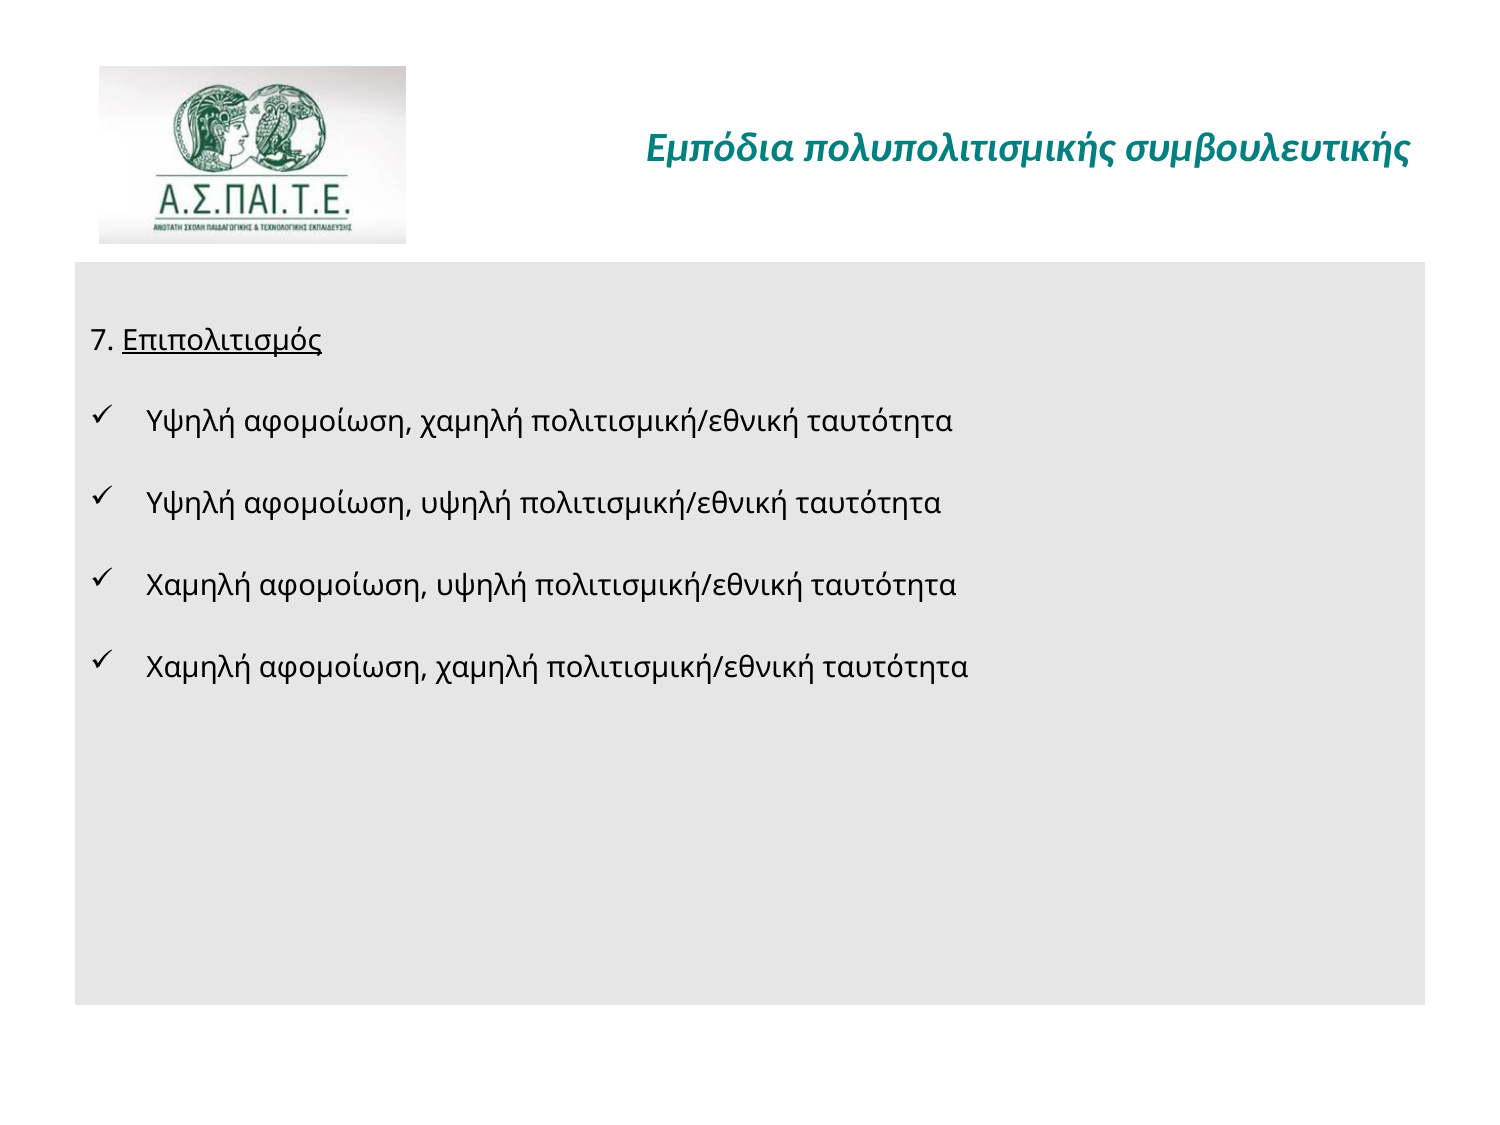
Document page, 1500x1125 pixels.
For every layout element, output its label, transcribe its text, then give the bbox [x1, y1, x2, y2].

title Εμπόδια πολυπολιτισμικής συμβουλευτικής [75, 45, 1425, 244]
list 7. Επιπολιτισμός Υψηλή αφομοίωση, χαμηλή πολιτισμική/εθνική ταυτότητα Υψηλή αφομοίωση, υψηλή πολιτισμική/εθνική ταυτότητα Χαμηλή αφομοίωση, υψηλή πολιτισμική/εθνική ταυτότητα Χαμηλή αφομοίωση, χαμηλή πολιτισμική/εθνική ταυτότητα [75, 262, 1425, 1005]
picture [98, 66, 406, 244]
